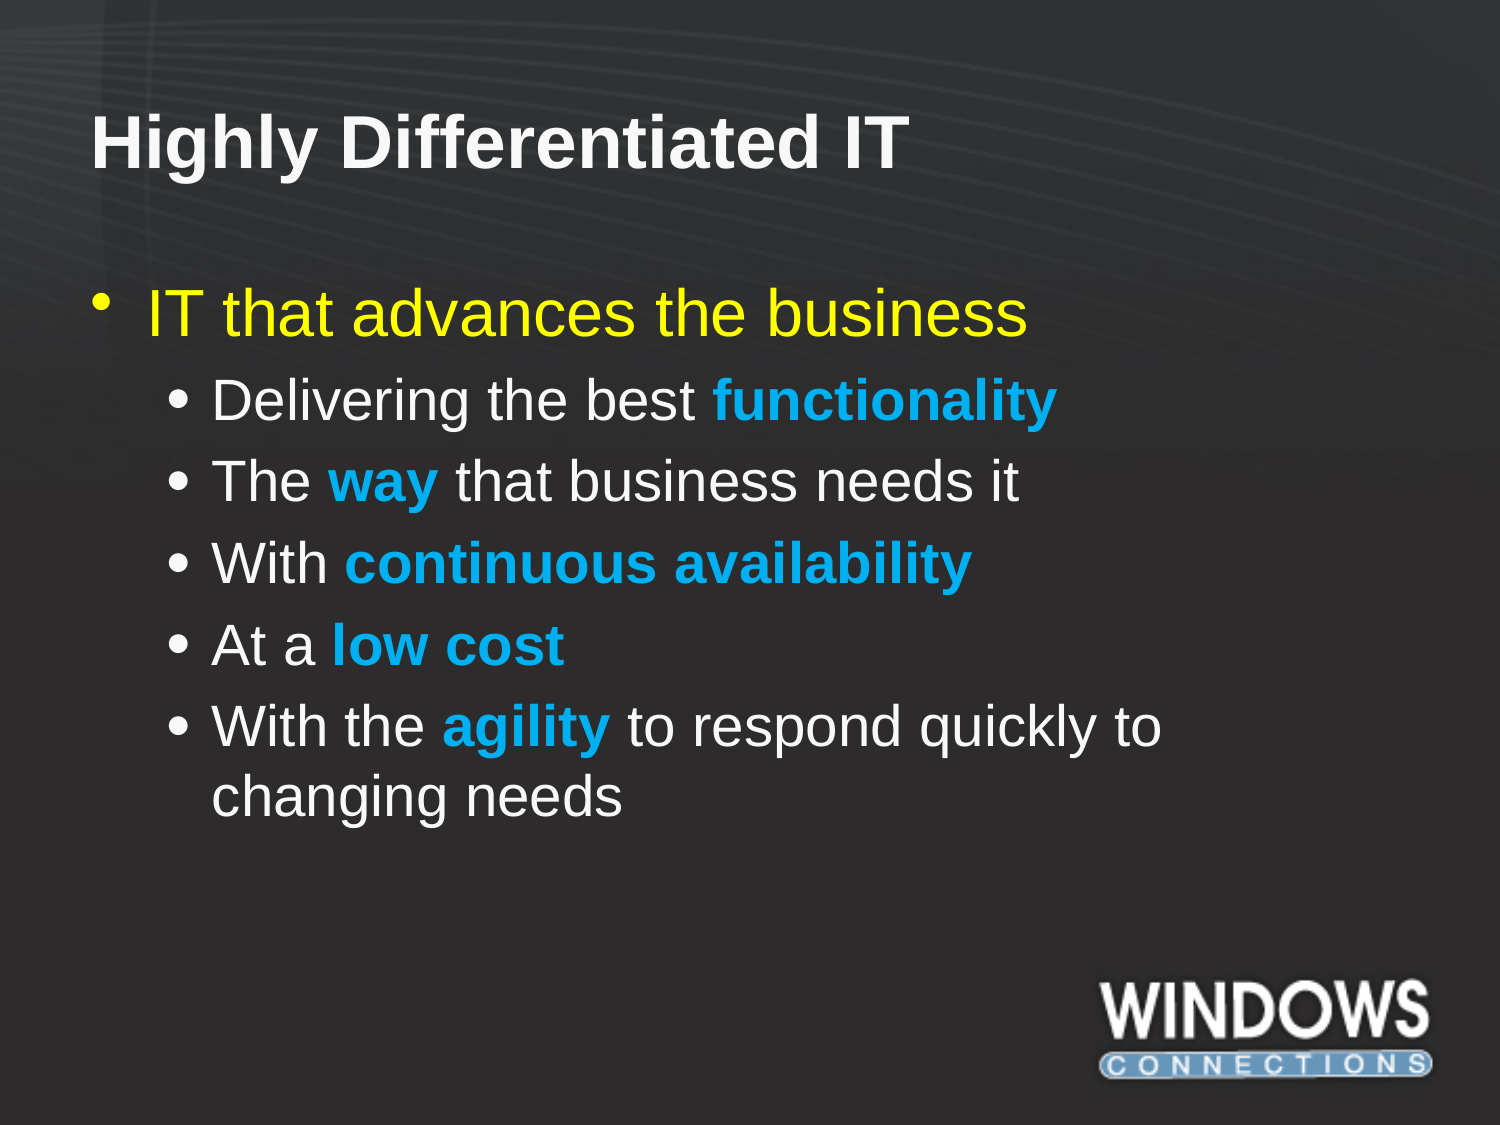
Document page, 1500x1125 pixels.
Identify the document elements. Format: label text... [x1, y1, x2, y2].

title Highly Differentiated IT [74, 44, 1426, 233]
picture [0, 0, 1500, 1125]
list IT that advances the business Delivering the best functionality The way that business needs it With continuous availability At a low cost With the agility to respond quickly to changing needs [74, 262, 1426, 1006]
